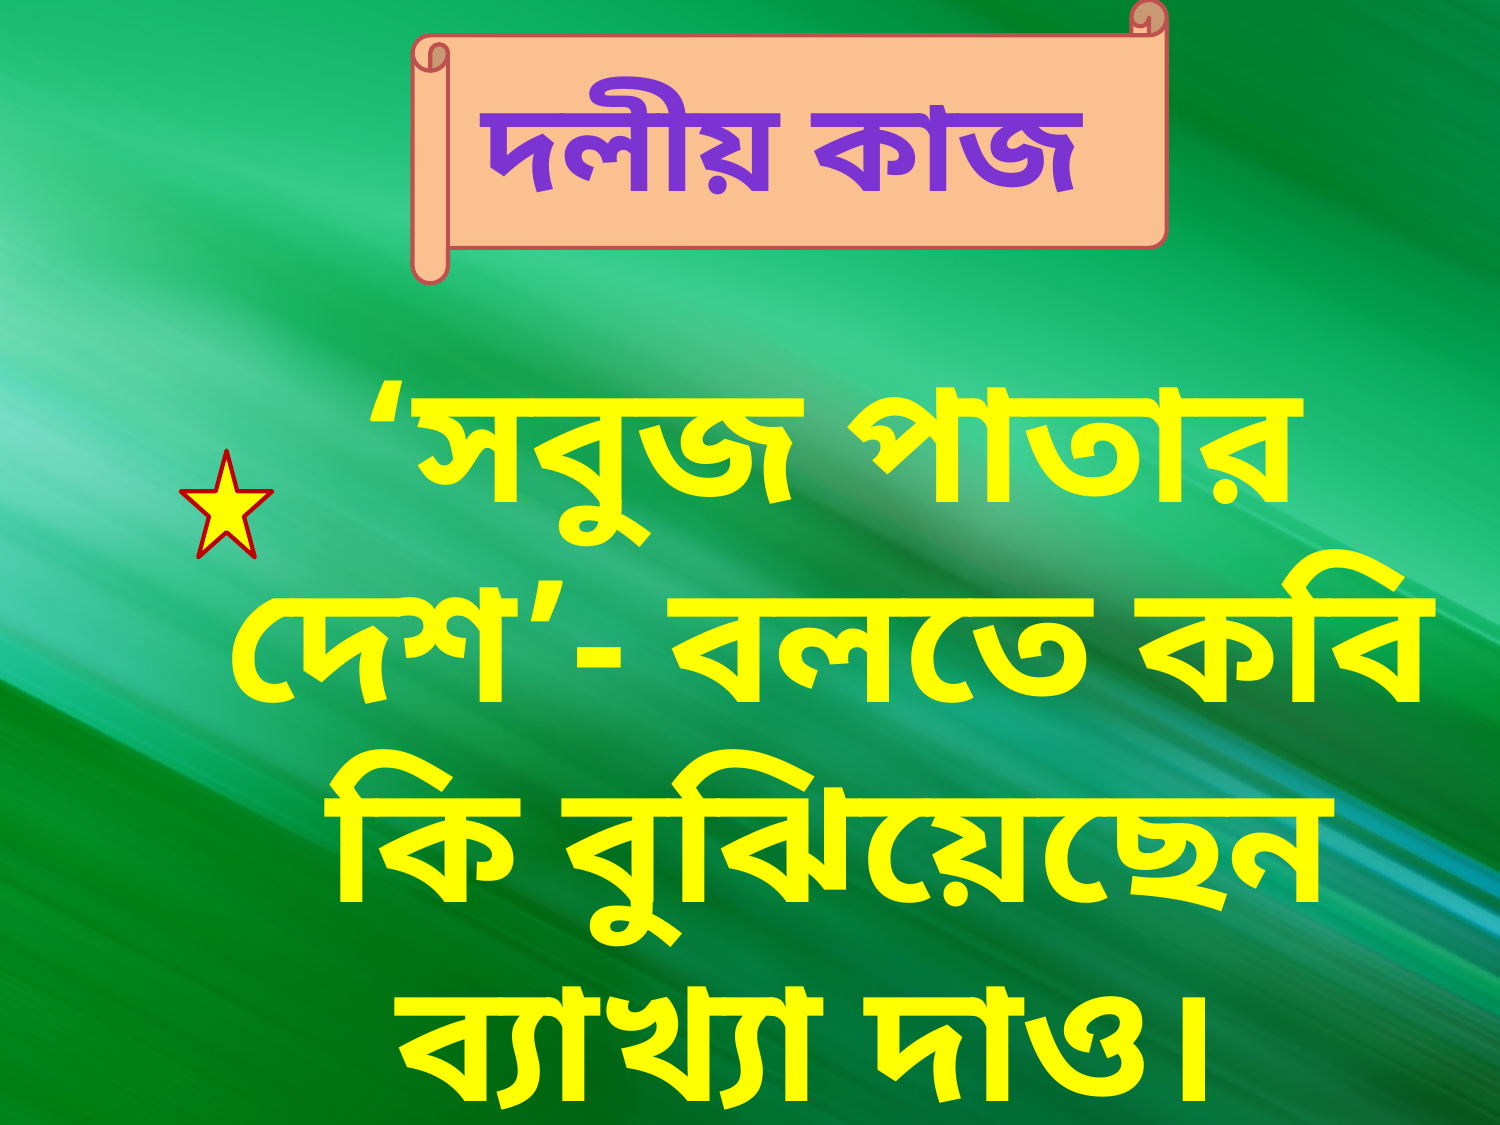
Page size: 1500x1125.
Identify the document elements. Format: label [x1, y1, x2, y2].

list [0, 0, 1500, 1125]
